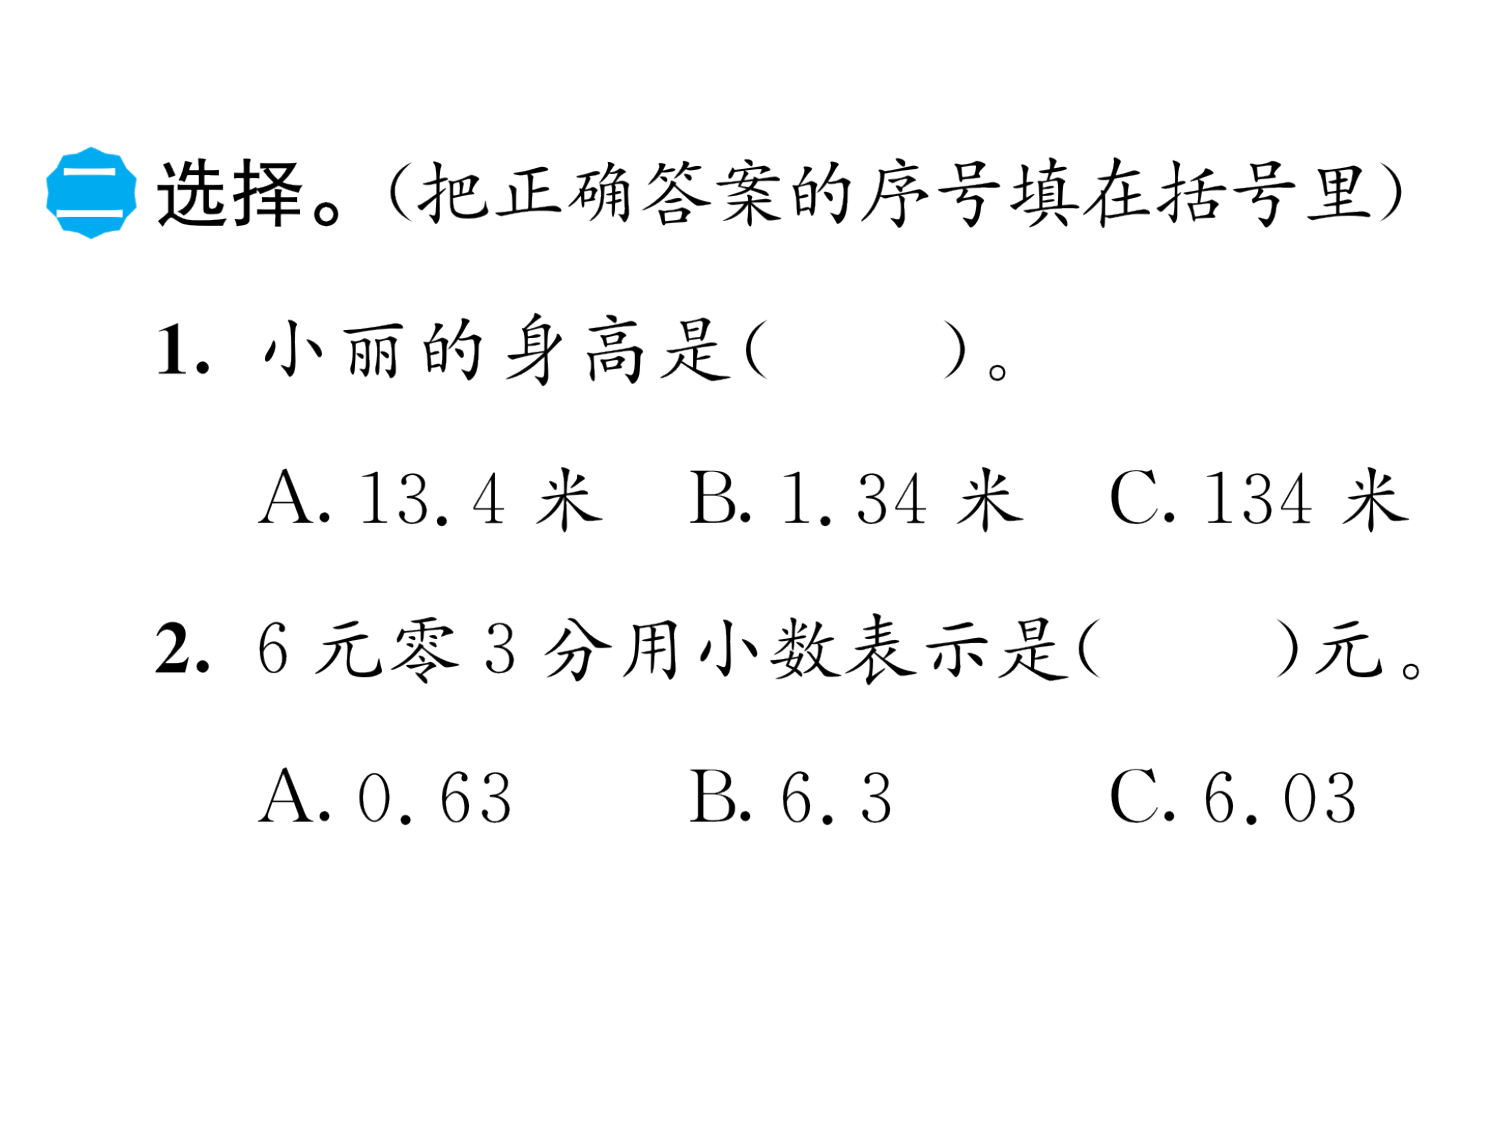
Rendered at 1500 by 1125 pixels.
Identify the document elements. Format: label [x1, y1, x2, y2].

picture [41, 113, 1459, 859]
